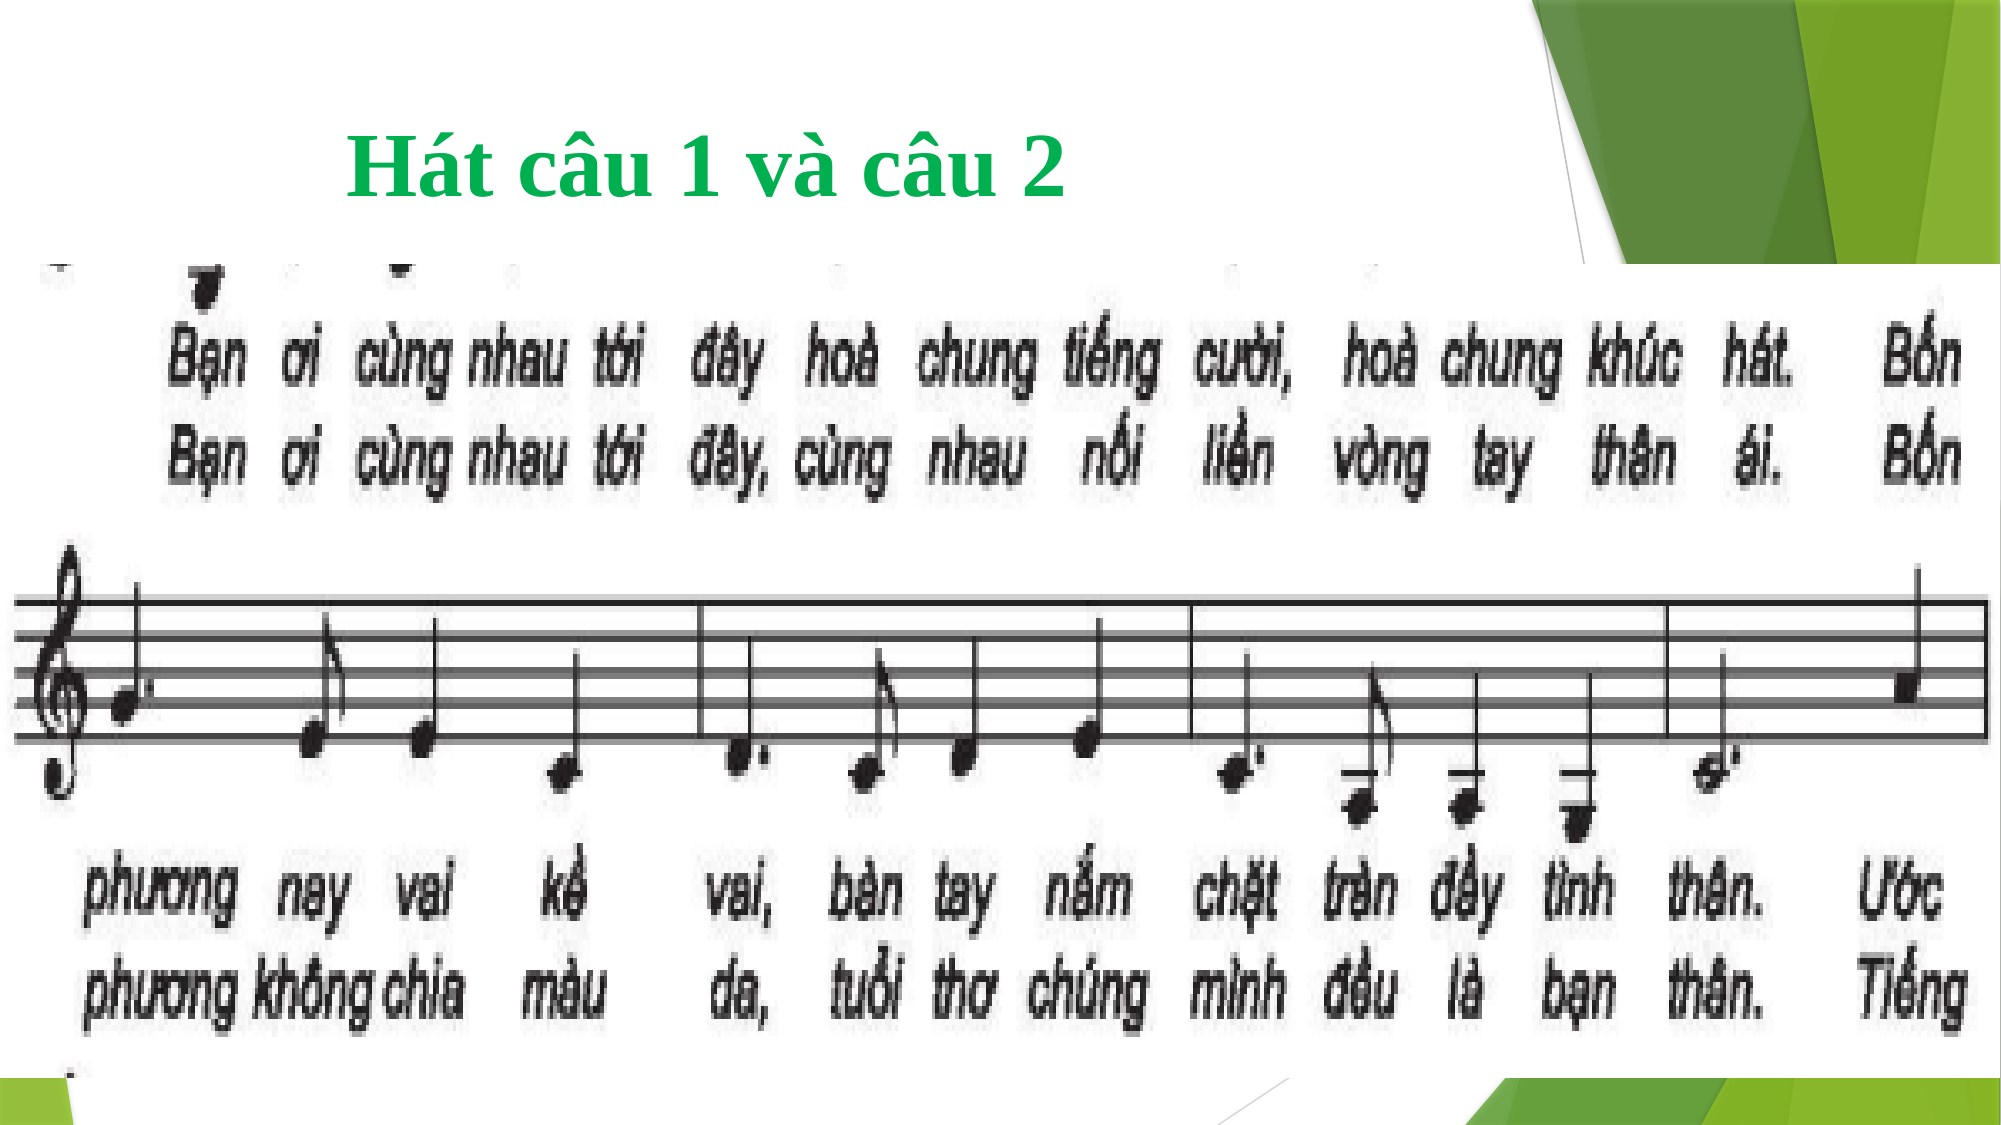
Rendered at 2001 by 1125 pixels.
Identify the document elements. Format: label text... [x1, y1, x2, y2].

title Hát câu 1 và câu 2 [331, 97, 1130, 261]
picture [0, 264, 2000, 1079]
